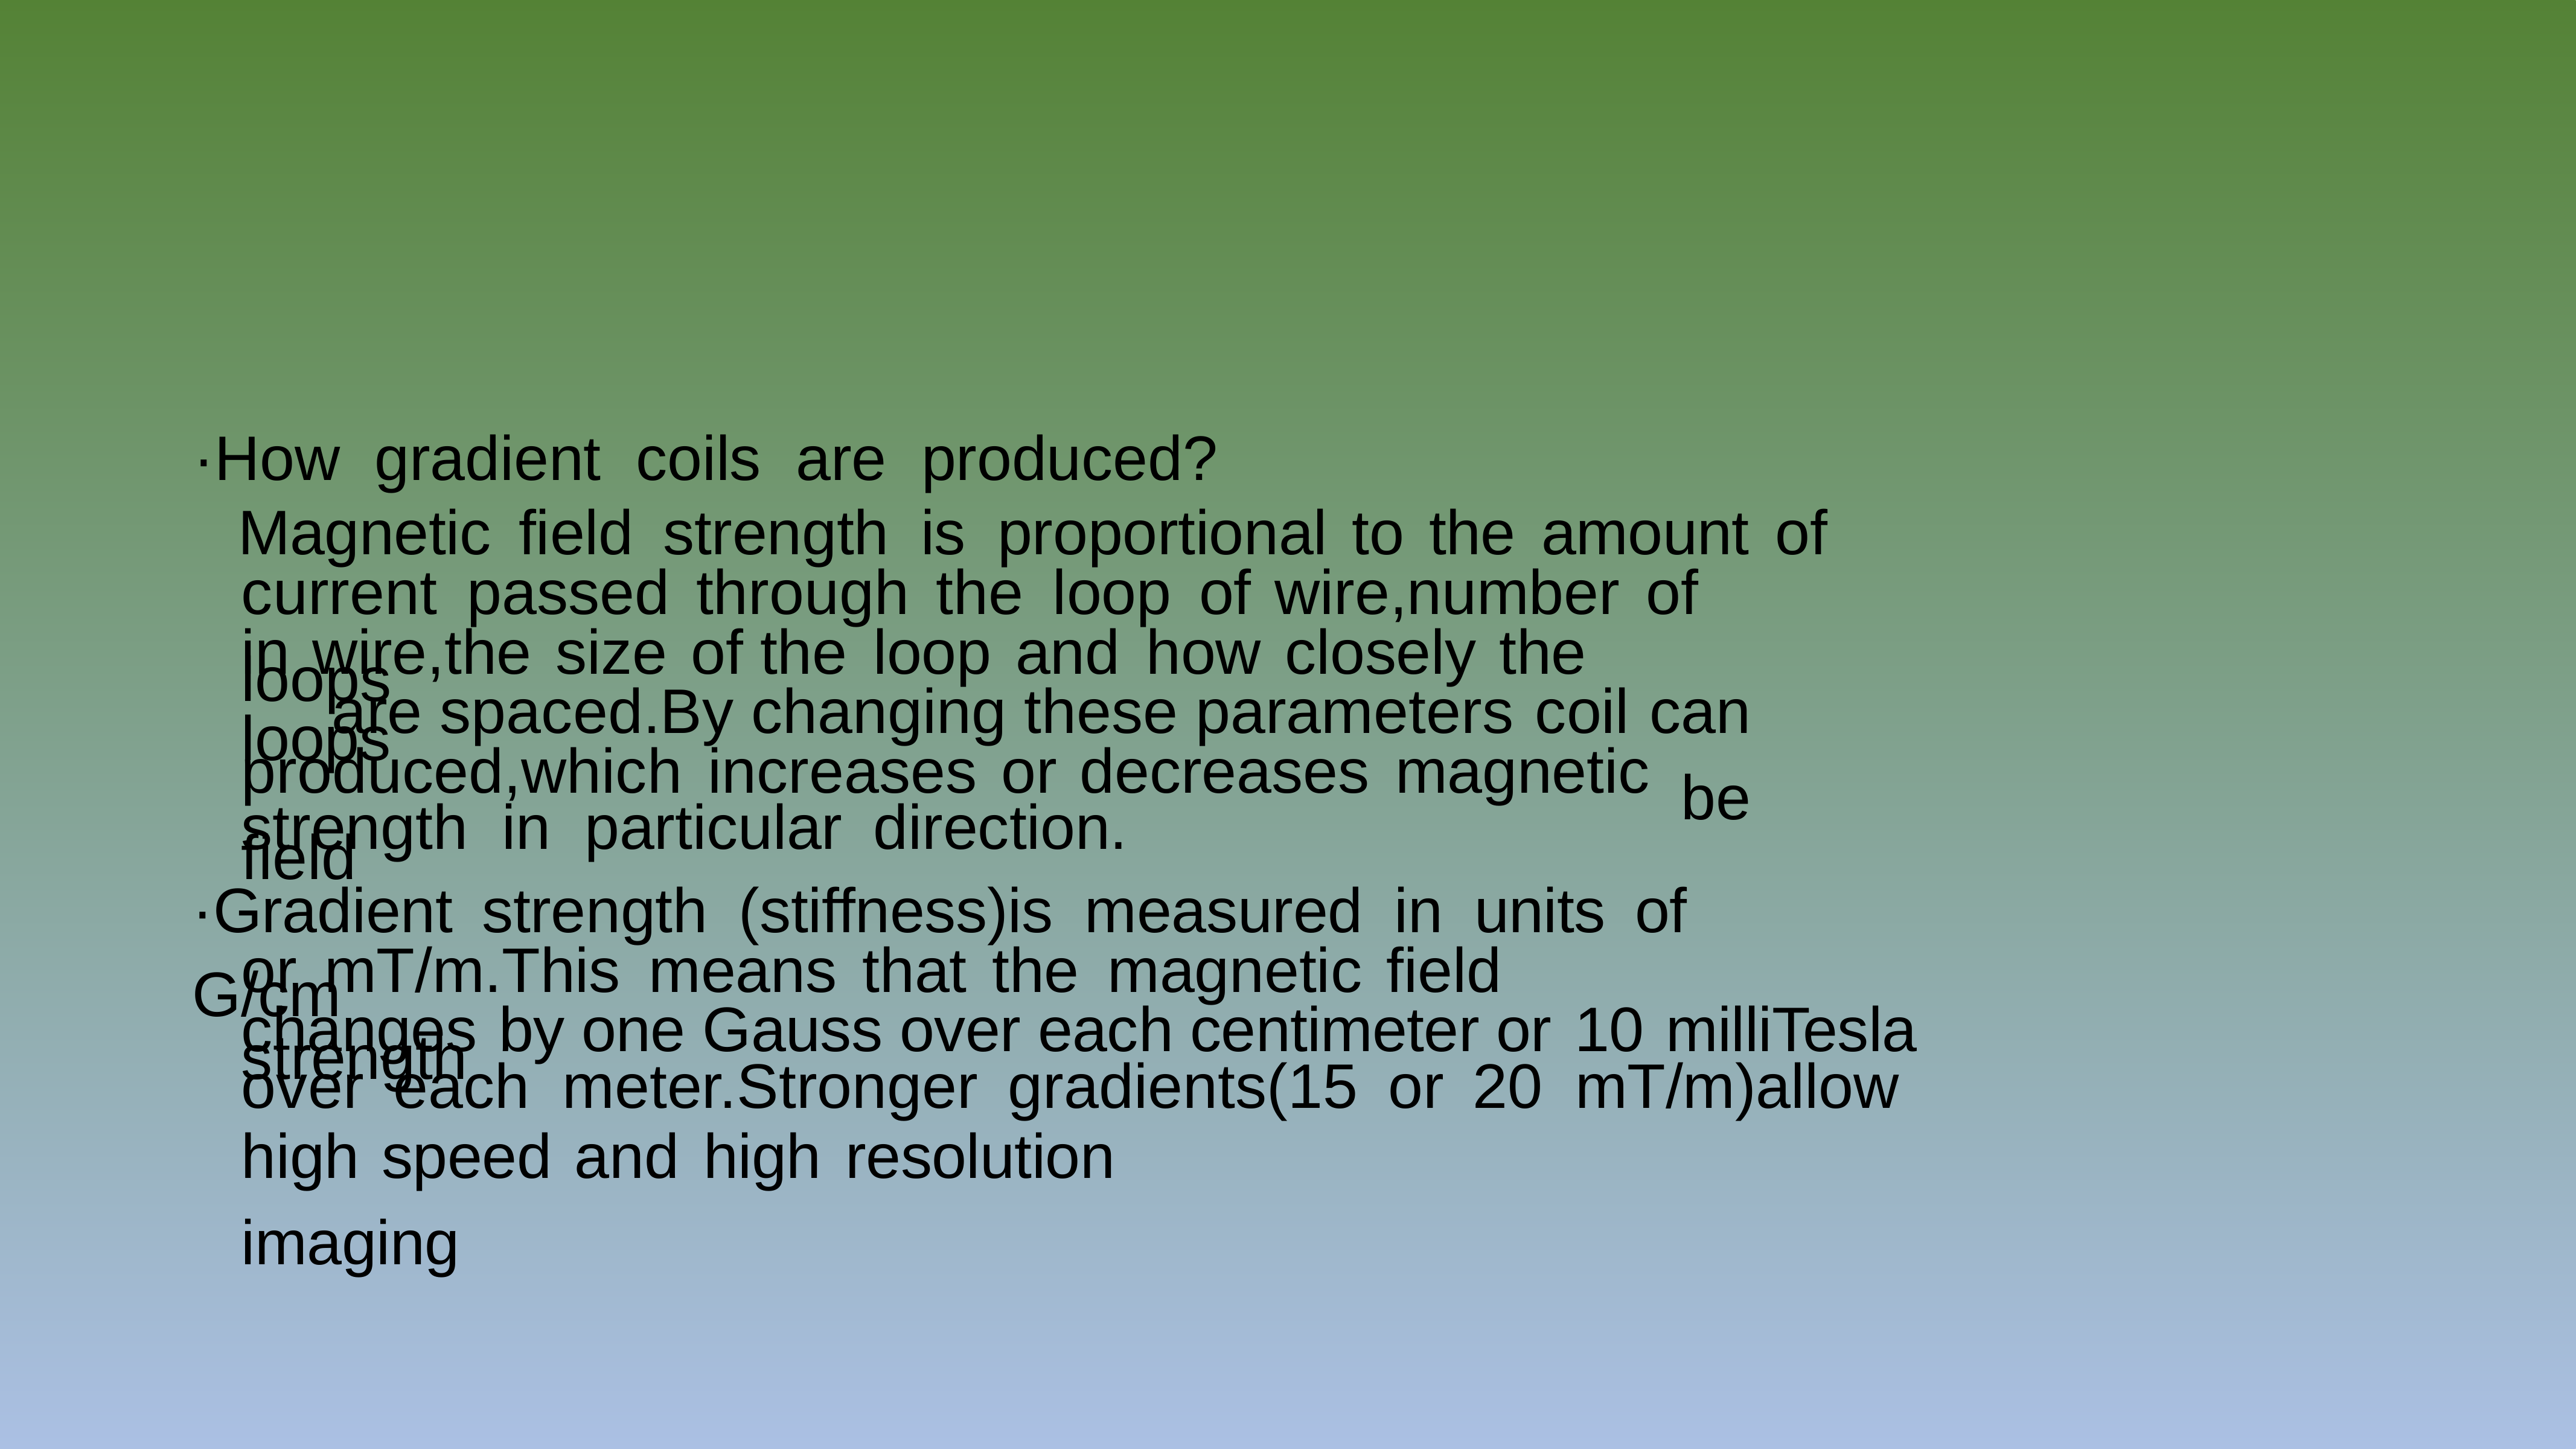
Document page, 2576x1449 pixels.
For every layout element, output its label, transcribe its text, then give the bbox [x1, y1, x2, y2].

text_box produced,which increases or decreases magnetic field [240, 717, 1786, 776]
text_box ·How gradient coils are produced? Magnetic field strength is proportional to the amount of [192, 418, 1828, 571]
text_box current passed through the loop of wire,number of loops [240, 539, 1874, 629]
text_box strength in particular direction. ·Gradient strength (stiffness)is measured in units of G/cm [191, 776, 1862, 947]
text_box or mT/m.This means that the magnetic field strength [240, 916, 1753, 976]
text_box over each meter.Stronger gradients(15 or 20 mT/m)allow [240, 1032, 1902, 1122]
text_box are spaced.By changing these parameters coil can be [240, 657, 1751, 717]
text_box in wire,the size of the loop and how closely the loops [240, 598, 1759, 688]
text_box high speed and high resolution imaging [240, 1102, 1355, 1192]
text_box changes by one Gauss over each centimeter or 10 milliTesla [240, 976, 1921, 1066]
